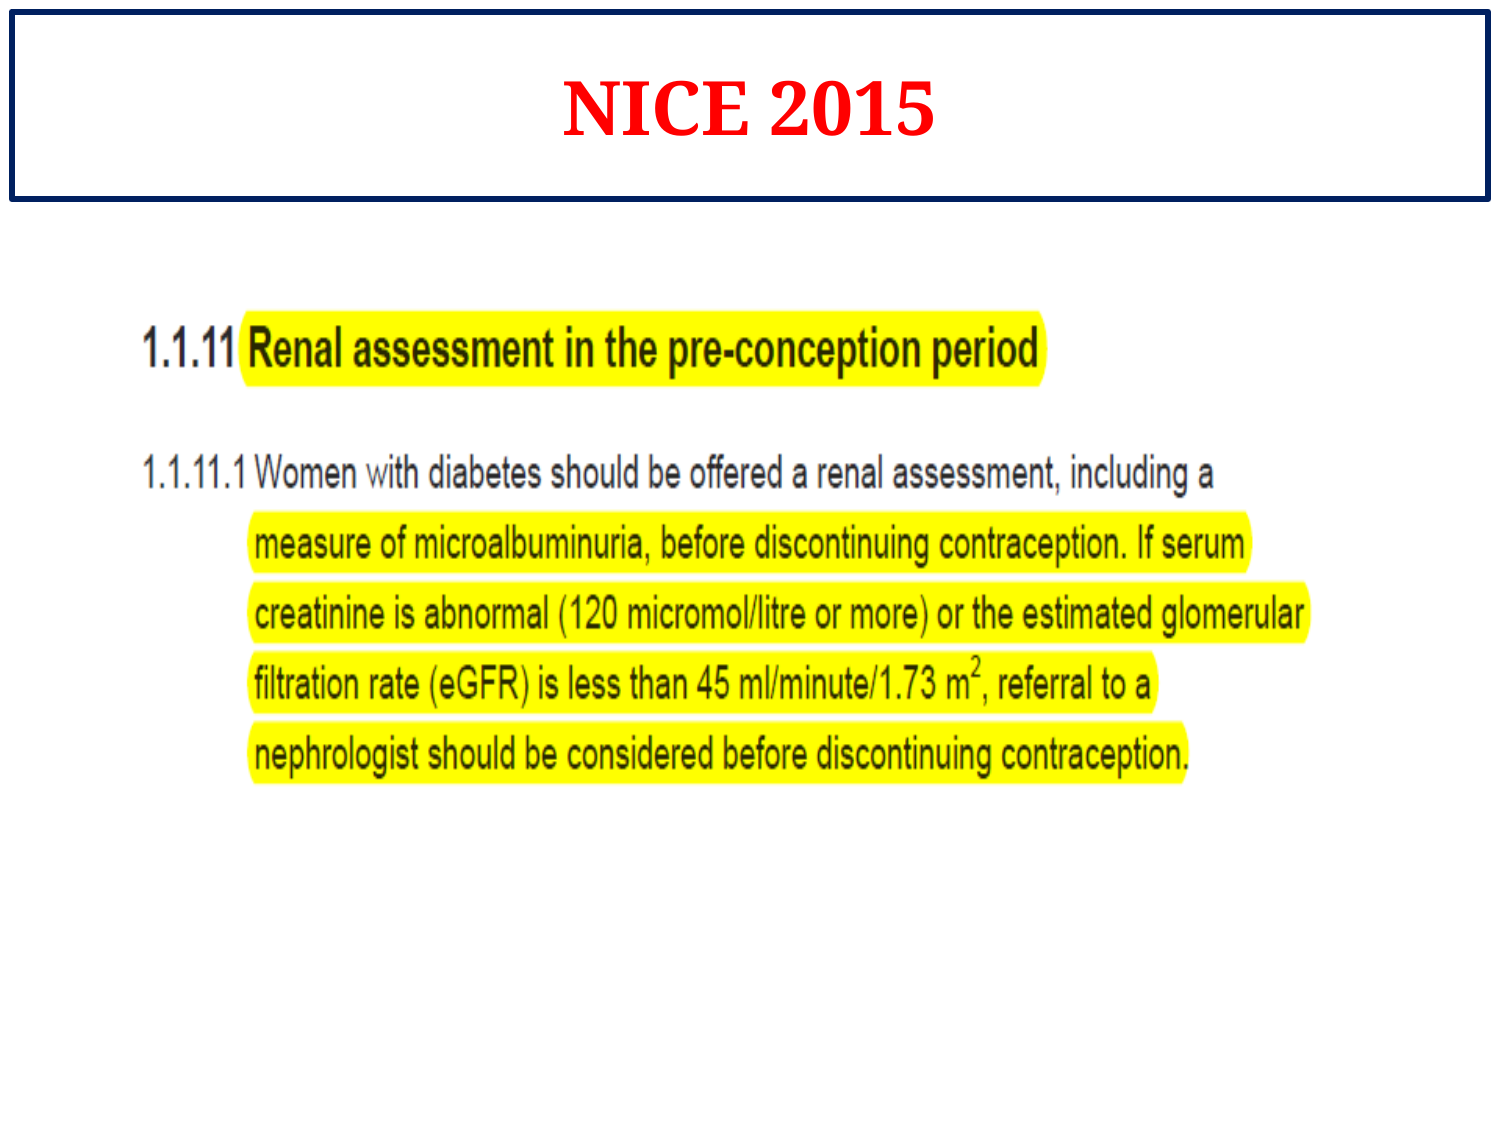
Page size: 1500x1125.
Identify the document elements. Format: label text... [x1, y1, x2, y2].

picture [105, 278, 1395, 823]
title NICE 2015 [9, 9, 1491, 202]
